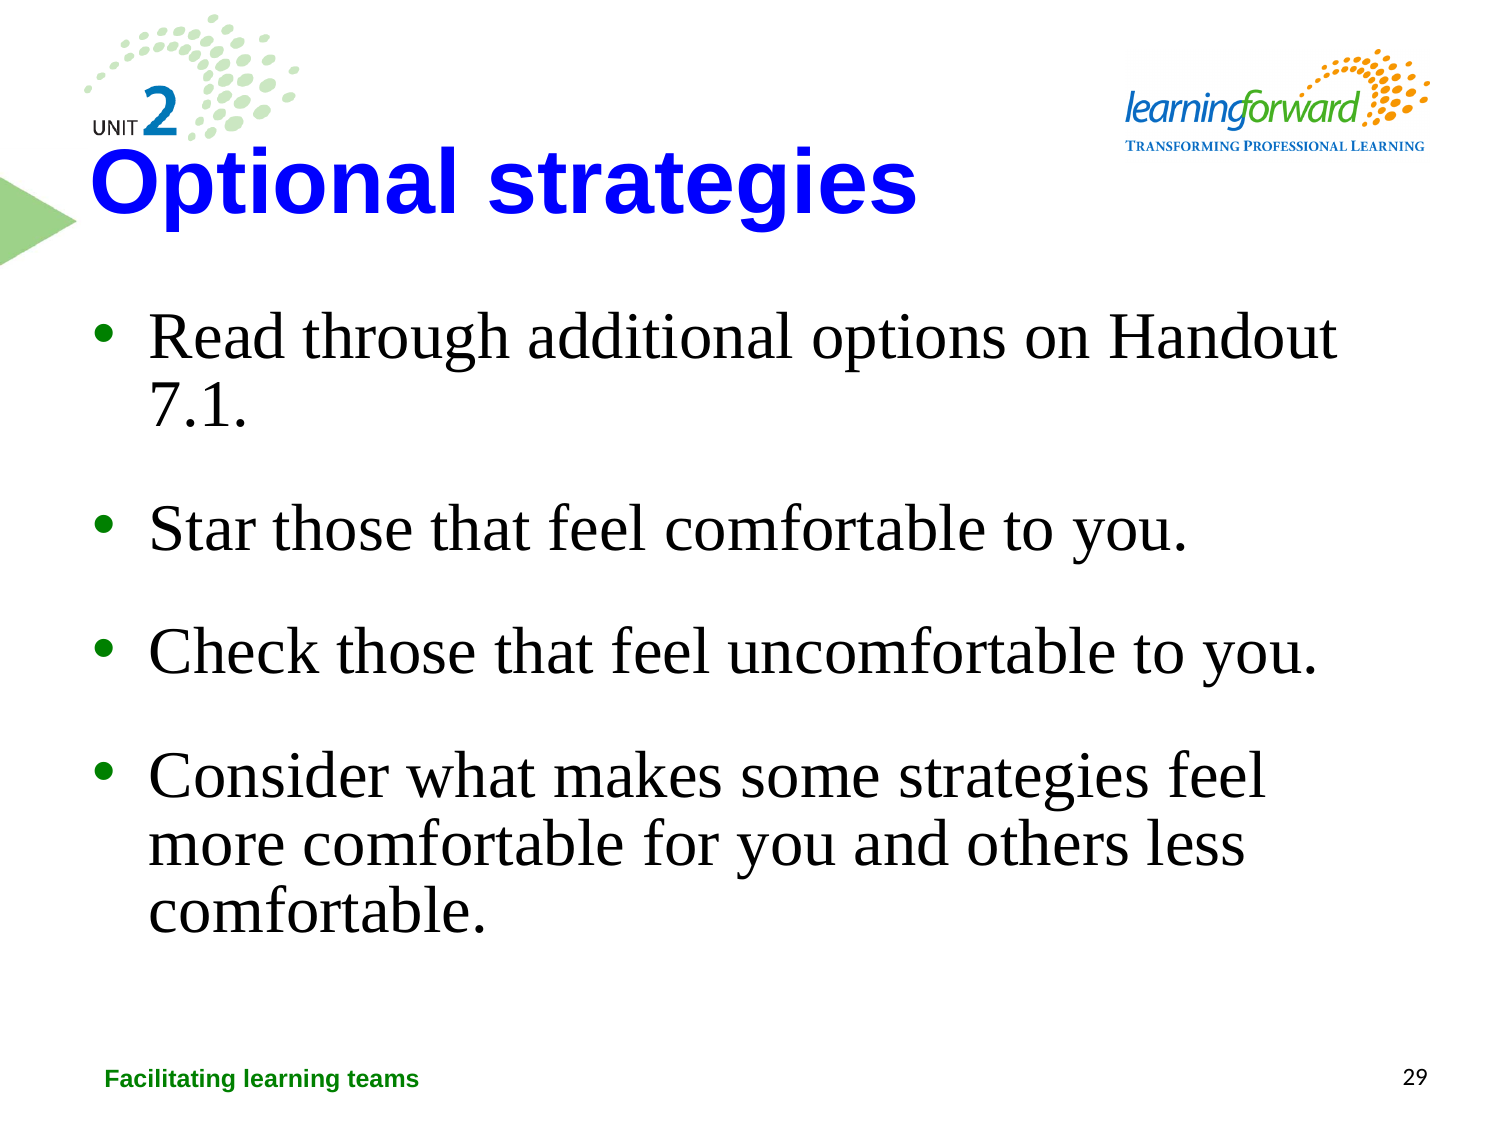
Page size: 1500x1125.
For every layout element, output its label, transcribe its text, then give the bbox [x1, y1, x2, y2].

picture [1125, 49, 1430, 163]
picture [0, 148, 88, 282]
text_box 29 [1387, 1053, 1443, 1098]
footer Facilitating learning teams [24, 1047, 500, 1107]
picture [75, 4, 309, 114]
list Read through additional options on Handout 7.1. Star those that feel comfortable to you. Check those that feel uncomfortable to you. Consider what makes some strategies feel more comfortable for you and others less comfortable. [77, 296, 1428, 1040]
title Optional strategies [75, 114, 1425, 302]
